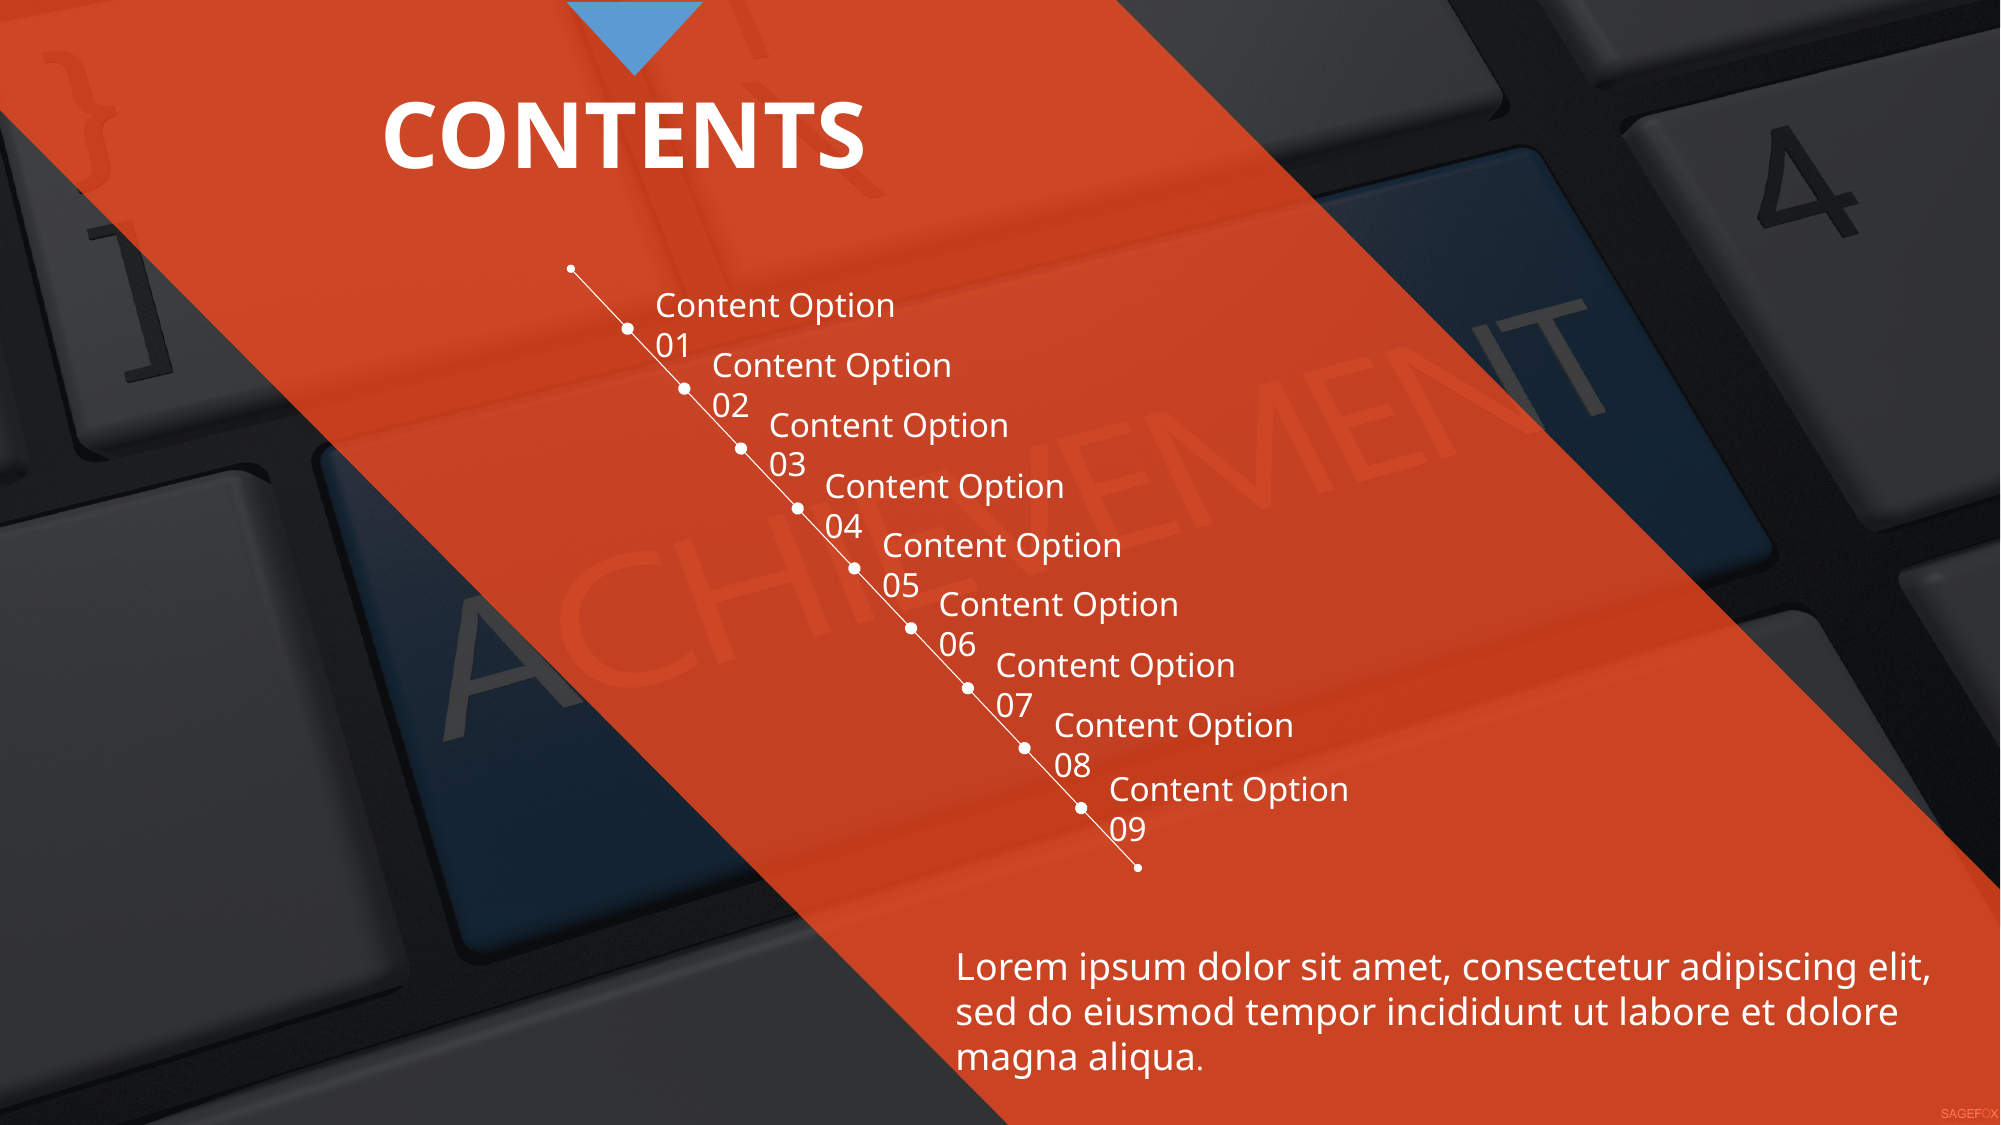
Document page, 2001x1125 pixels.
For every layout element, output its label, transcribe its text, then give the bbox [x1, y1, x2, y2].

text_box Content Option 08 [1038, 696, 1339, 792]
text_box Lorem ipsum dolor sit amet, consectetur adipiscing elit, sed do eiusmod tempor incididunt ut labore et dolore magna aliqua. [940, 935, 2000, 1085]
text_box [563, 0, 706, 78]
text_box Content Option 02 [697, 336, 998, 432]
text_box Content Option 09 [1093, 761, 1394, 856]
text_box Content Option 07 [980, 636, 1281, 732]
text_box Content Option 05 [867, 517, 1168, 612]
text_box CONTENTS [324, 69, 924, 194]
text_box Content Option 03 [753, 396, 1054, 491]
text_box Content Option 06 [924, 576, 1224, 671]
text_box [0, 0, 2000, 1058]
text_box [967, 1085, 2000, 1125]
text_box Content Option 01 [640, 277, 941, 372]
text_box Content Option 04 [809, 458, 1110, 553]
